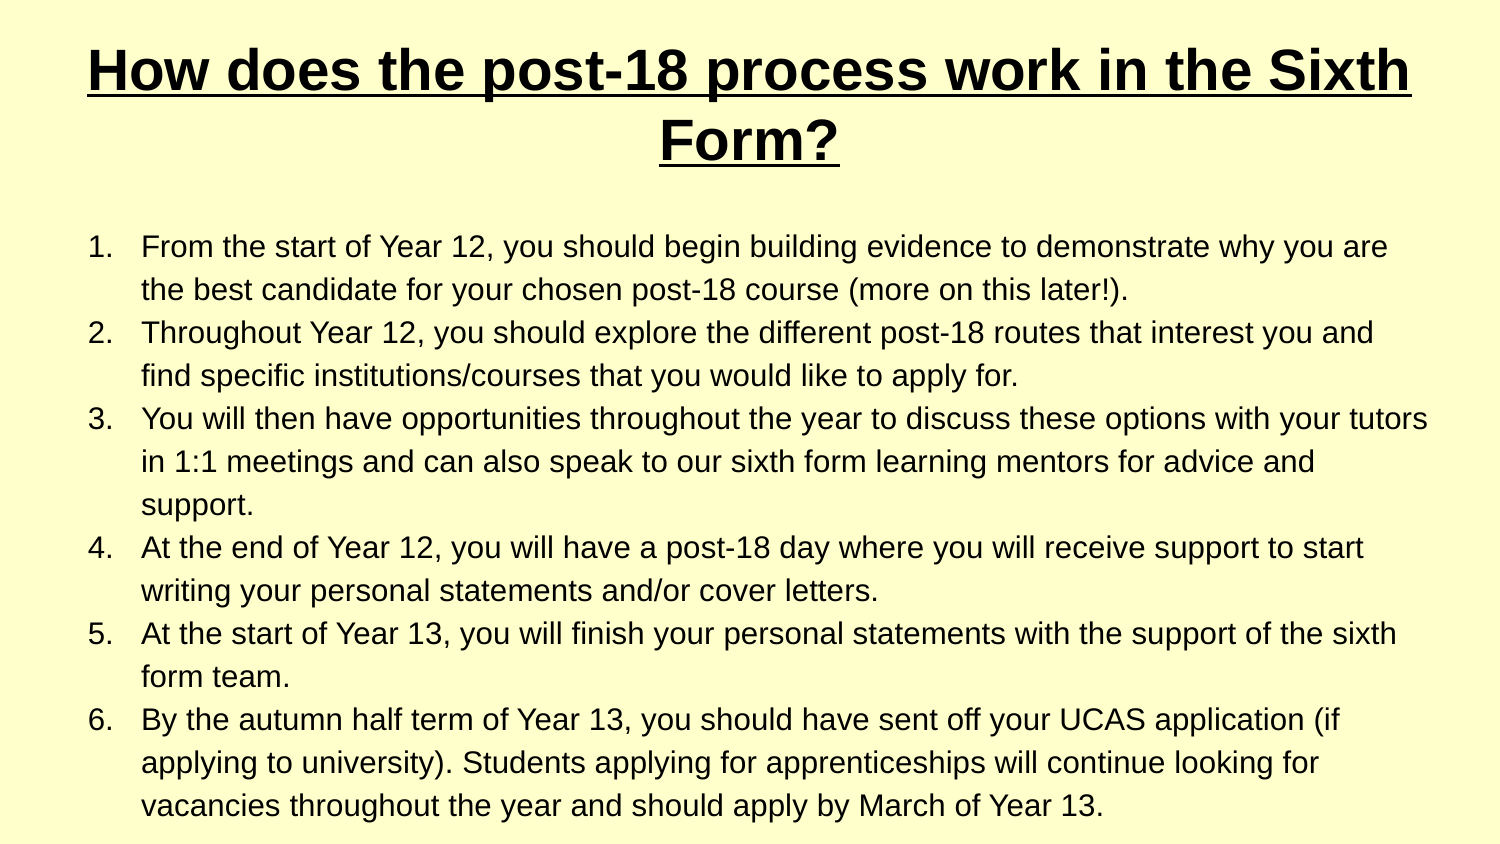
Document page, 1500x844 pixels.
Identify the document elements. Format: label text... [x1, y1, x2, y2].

title How does the post-18 process work in the Sixth Form? [51, 17, 1449, 112]
list From the start of Year 12, you should begin building evidence to demonstrate why you are the best candidate for your chosen post-18 course (more on this later!). Throughout Year 12, you should explore the different post-18 routes that interest you and find specific institutions/courses that you would like to apply for. You will then have opportunities throughout the year to discuss these options with your tutors in 1:1 meetings and can also speak to our sixth form learning mentors for advice and support. At the end of Year 12, you will have a post-18 day where you will receive support to start writing your personal statements and/or cover letters. At the start of Year 13, you will finish your personal statements with the support of the sixth form team. By the autumn half term of Year 13, you should have sent off your UCAS application (if applying to university). Students applying for apprenticeships will continue looking for vacancies throughout the year and should apply by March of Year 13. [51, 205, 1449, 805]
